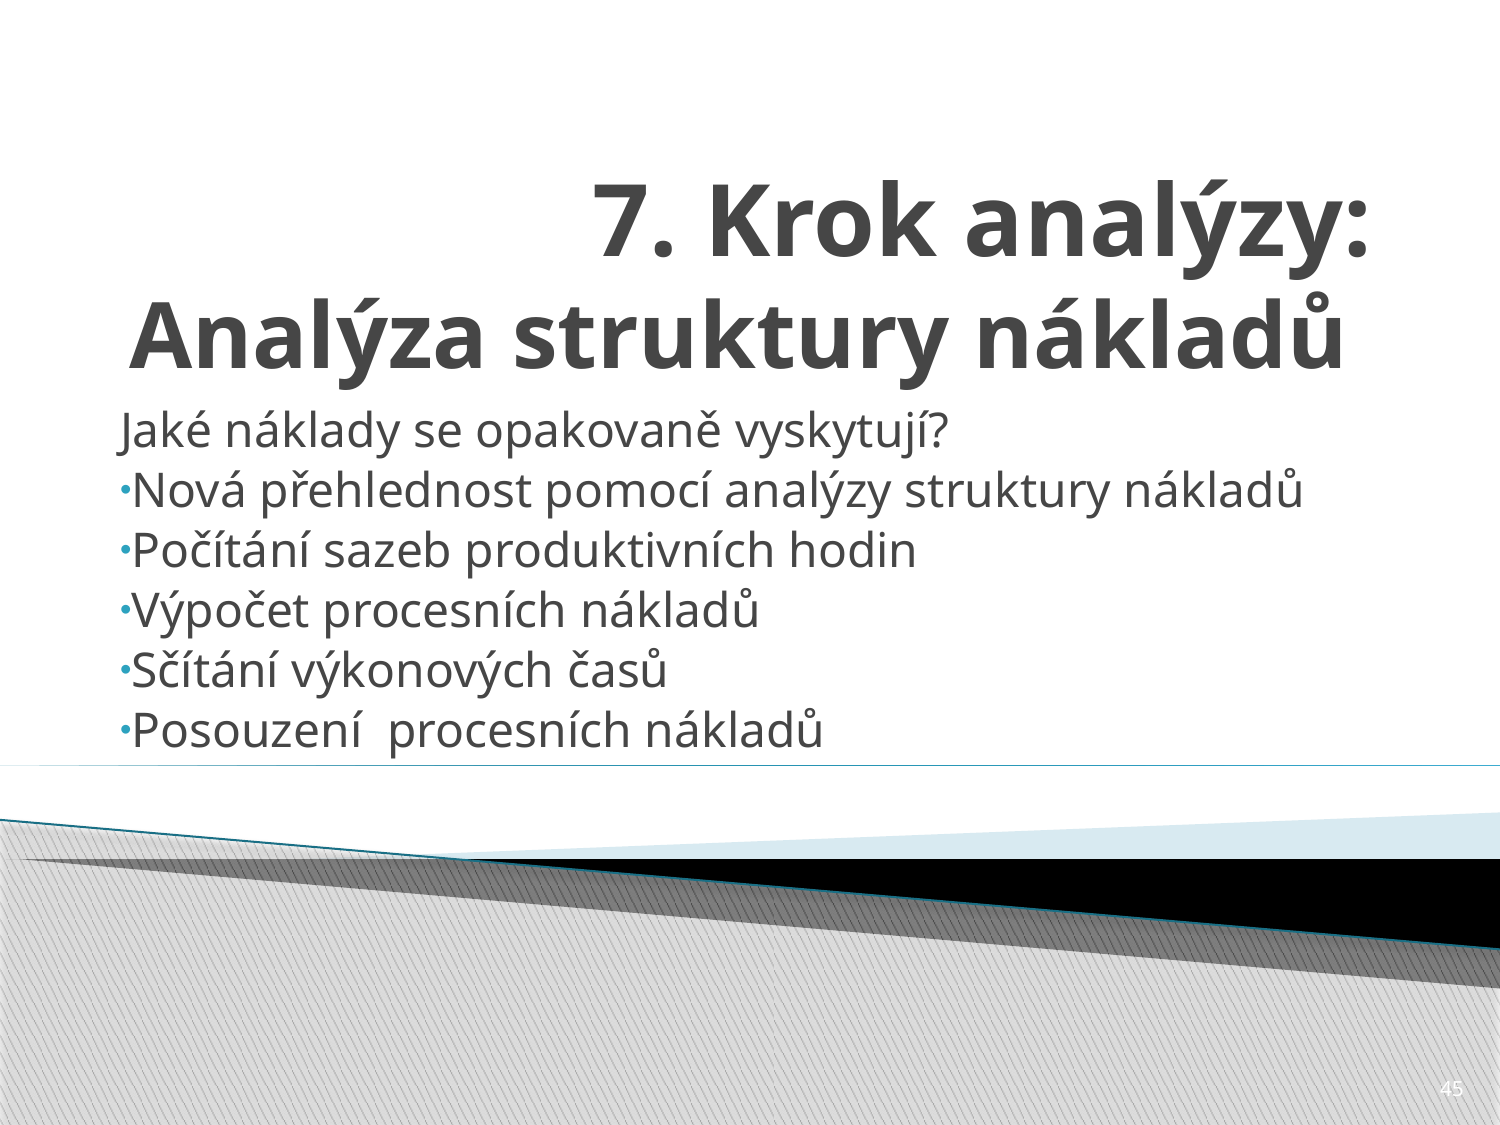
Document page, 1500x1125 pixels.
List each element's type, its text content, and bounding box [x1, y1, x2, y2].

slide_number 45 [1418, 1051, 1479, 1112]
picture [5, 859, 1500, 989]
subtitle Jaké náklady se opakovaně vyskytují? Nová přehlednost pomocí analýzy struktury nákladů Počítání sazeb produktivních hodin Výpočet procesních nákladů Sčítání výkonových časů Posouzení procesních nákladů [112, 398, 1388, 791]
title 7. Krok analýzy: Analýza struktury nákladů [112, 93, 1388, 394]
